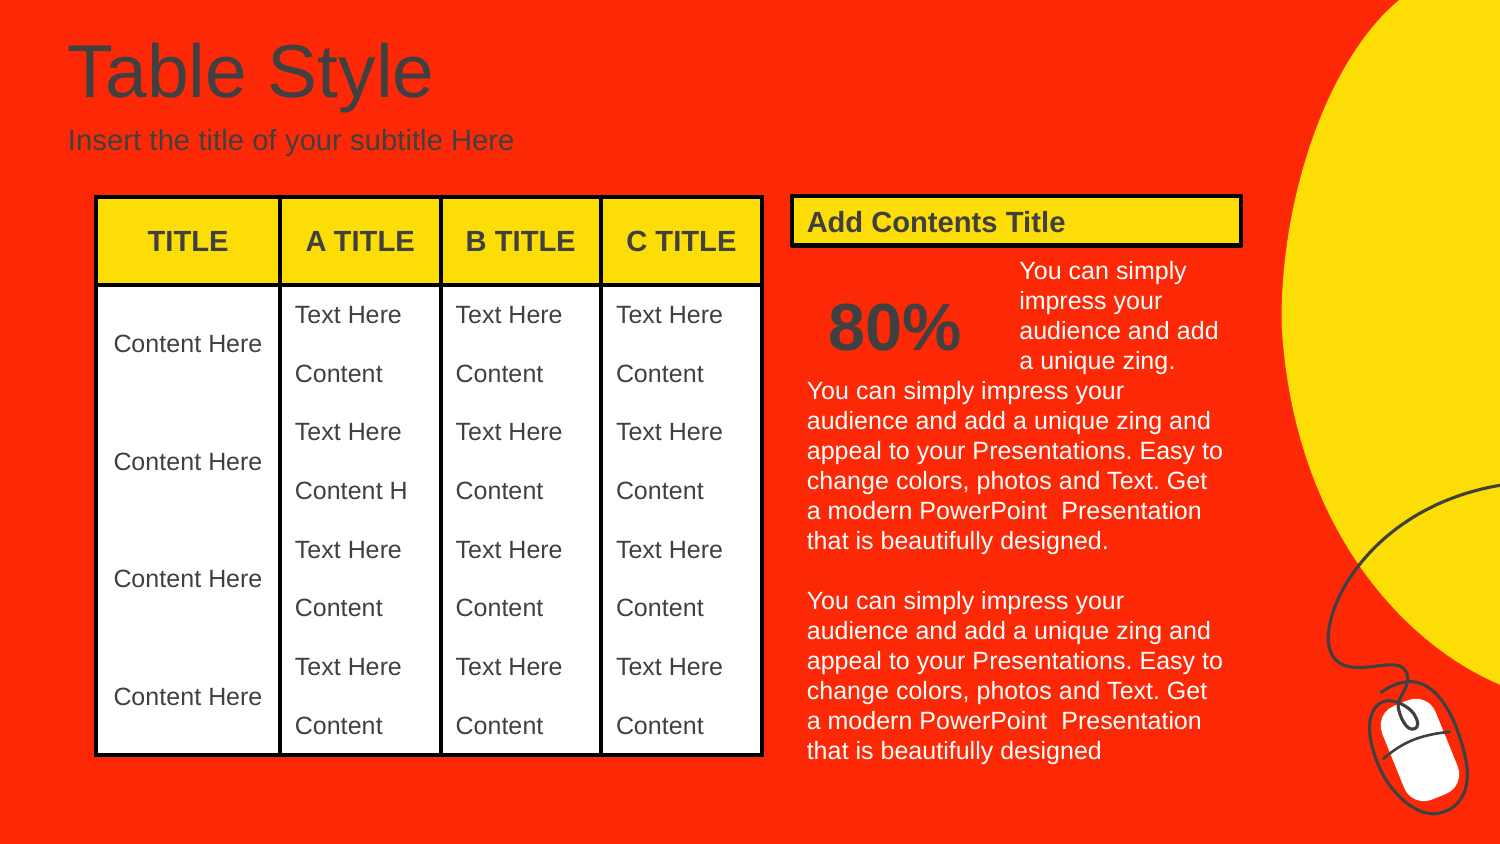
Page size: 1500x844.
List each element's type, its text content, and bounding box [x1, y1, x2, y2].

table_cell Content Here [98, 403, 278, 520]
table_cell Content [282, 696, 439, 753]
table_cell Content [443, 579, 599, 638]
text_box 80% [792, 276, 999, 367]
list Table Style [53, 20, 1500, 114]
text_box Add Contents Title [792, 195, 1241, 246]
table_cell Content [603, 344, 760, 403]
text_box You can simply impress your audience and add a unique zing. [1004, 247, 1241, 367]
table_cell Text Here [443, 638, 599, 696]
table_cell Text Here [603, 638, 760, 696]
table_cell Text Here [603, 287, 760, 344]
table_cell Content Here [98, 287, 278, 403]
table_cell Text Here [282, 403, 439, 461]
table_cell Content [282, 579, 439, 638]
table_cell Text Here [603, 520, 760, 579]
table_header A TITLE [282, 199, 439, 283]
table_header B TITLE [443, 199, 599, 283]
table_header TITLE [98, 199, 278, 283]
text_box You can simply impress your audience and add a unique zing and appeal to your Presentations. Easy to change colors, photos and Text. Get a modern PowerPoint Presentation that is beautifully designed. You can simply impress your audience and add a unique zing and appeal to your Presentations. Easy to change colors, photos and Text. Get a modern PowerPoint Presentation that is beautifully designed [792, 367, 1241, 772]
list Insert the title of your subtitle Here [53, 114, 1500, 162]
table_cell Content [443, 461, 599, 520]
table_cell Content H [282, 461, 439, 520]
table_cell Text Here [443, 287, 599, 344]
table_cell Text Here [443, 403, 599, 461]
table_cell Text Here [282, 638, 439, 696]
table_cell Text Here [443, 520, 599, 579]
table_cell Content [603, 461, 760, 520]
table_cell Content [443, 696, 599, 753]
table_cell Text Here [282, 287, 439, 344]
table_cell Text Here [282, 520, 439, 579]
table_cell Content Here [98, 520, 278, 638]
table_header C TITLE [603, 199, 760, 283]
table_cell Text Here [603, 403, 760, 461]
table_cell Content [603, 696, 760, 753]
table_cell Content [443, 344, 599, 403]
table_cell Content Here [98, 638, 278, 753]
table_cell Content [603, 579, 760, 638]
table_cell Content [282, 344, 439, 403]
